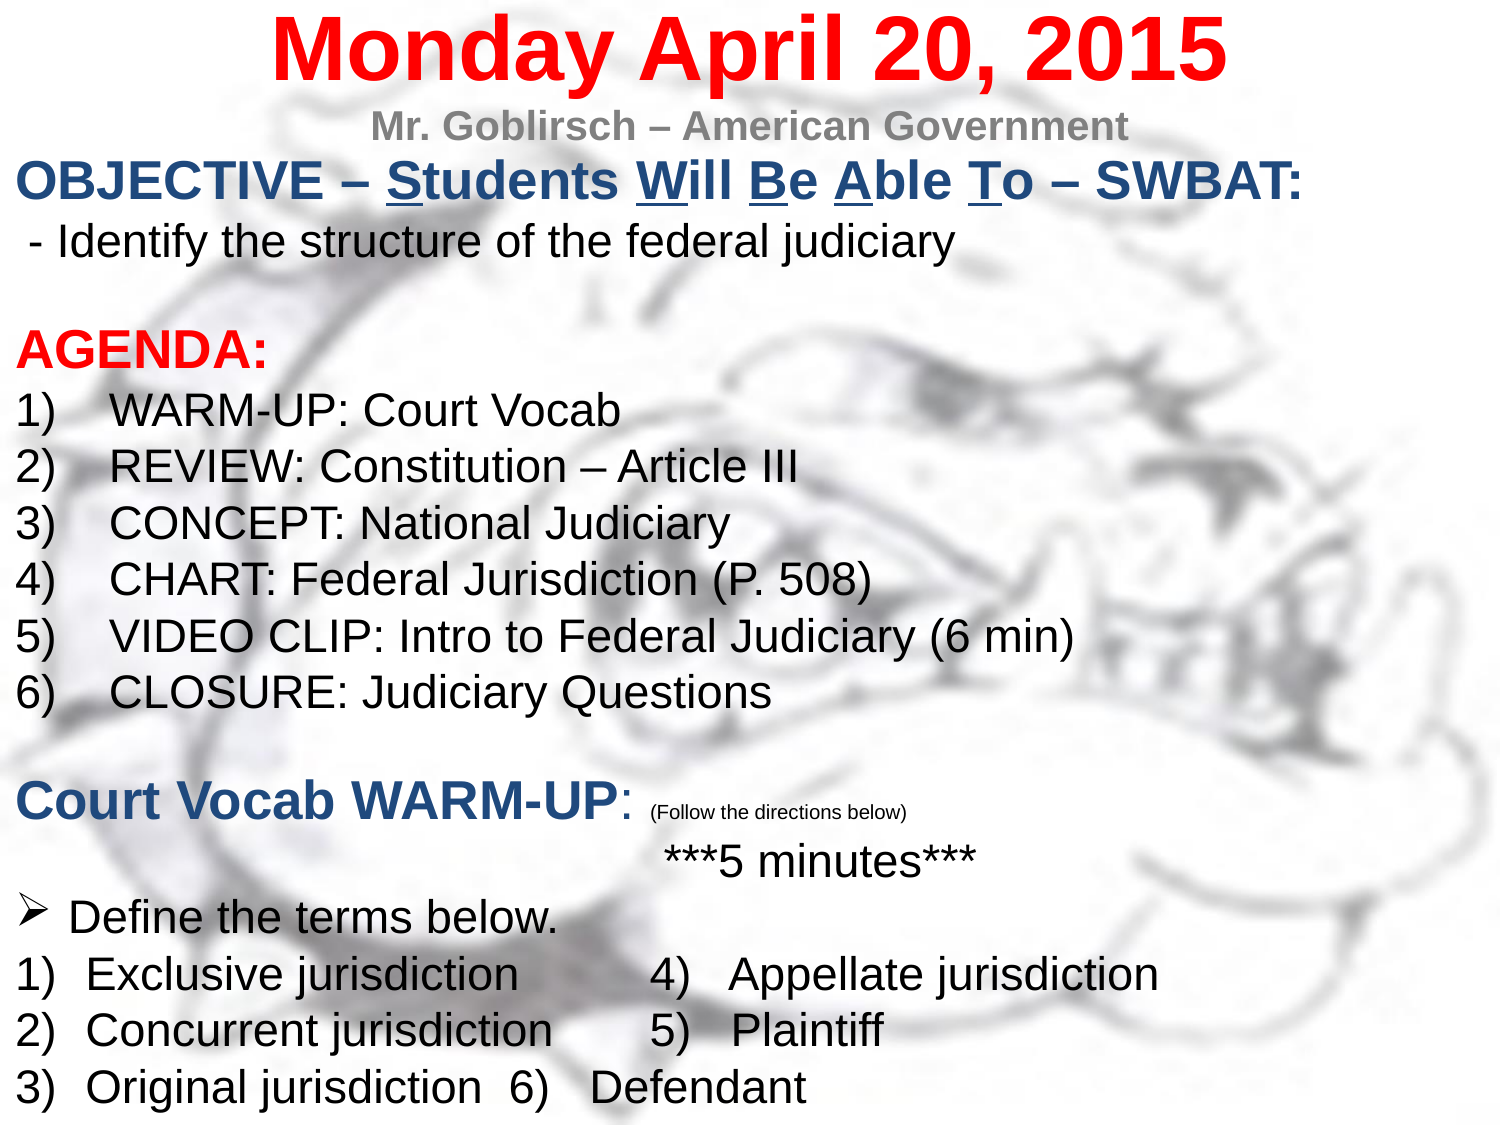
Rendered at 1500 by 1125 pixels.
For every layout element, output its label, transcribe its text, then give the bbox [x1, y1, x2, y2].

list OBJECTIVE – Students Will Be Able To – SWBAT: - Identify the structure of the federal judiciary AGENDA: WARM-UP: Court Vocab REVIEW: Constitution – Article III CONCEPT: National Judiciary CHART: Federal Jurisdiction (P. 508) VIDEO CLIP: Intro to Federal Judiciary (6 min) CLOSURE: Judiciary Questions Court Vocab WARM-UP: (Follow the directions below) ***5 minutes*** Define the terms below. Exclusive jurisdiction 4) Appellate jurisdiction Concurrent jurisdiction 5) Plaintiff Original jurisdiction 6) Defendant [0, 137, 1500, 1125]
title Monday April 20, 2015 Mr. Goblirsch – American Government [0, 0, 1500, 137]
